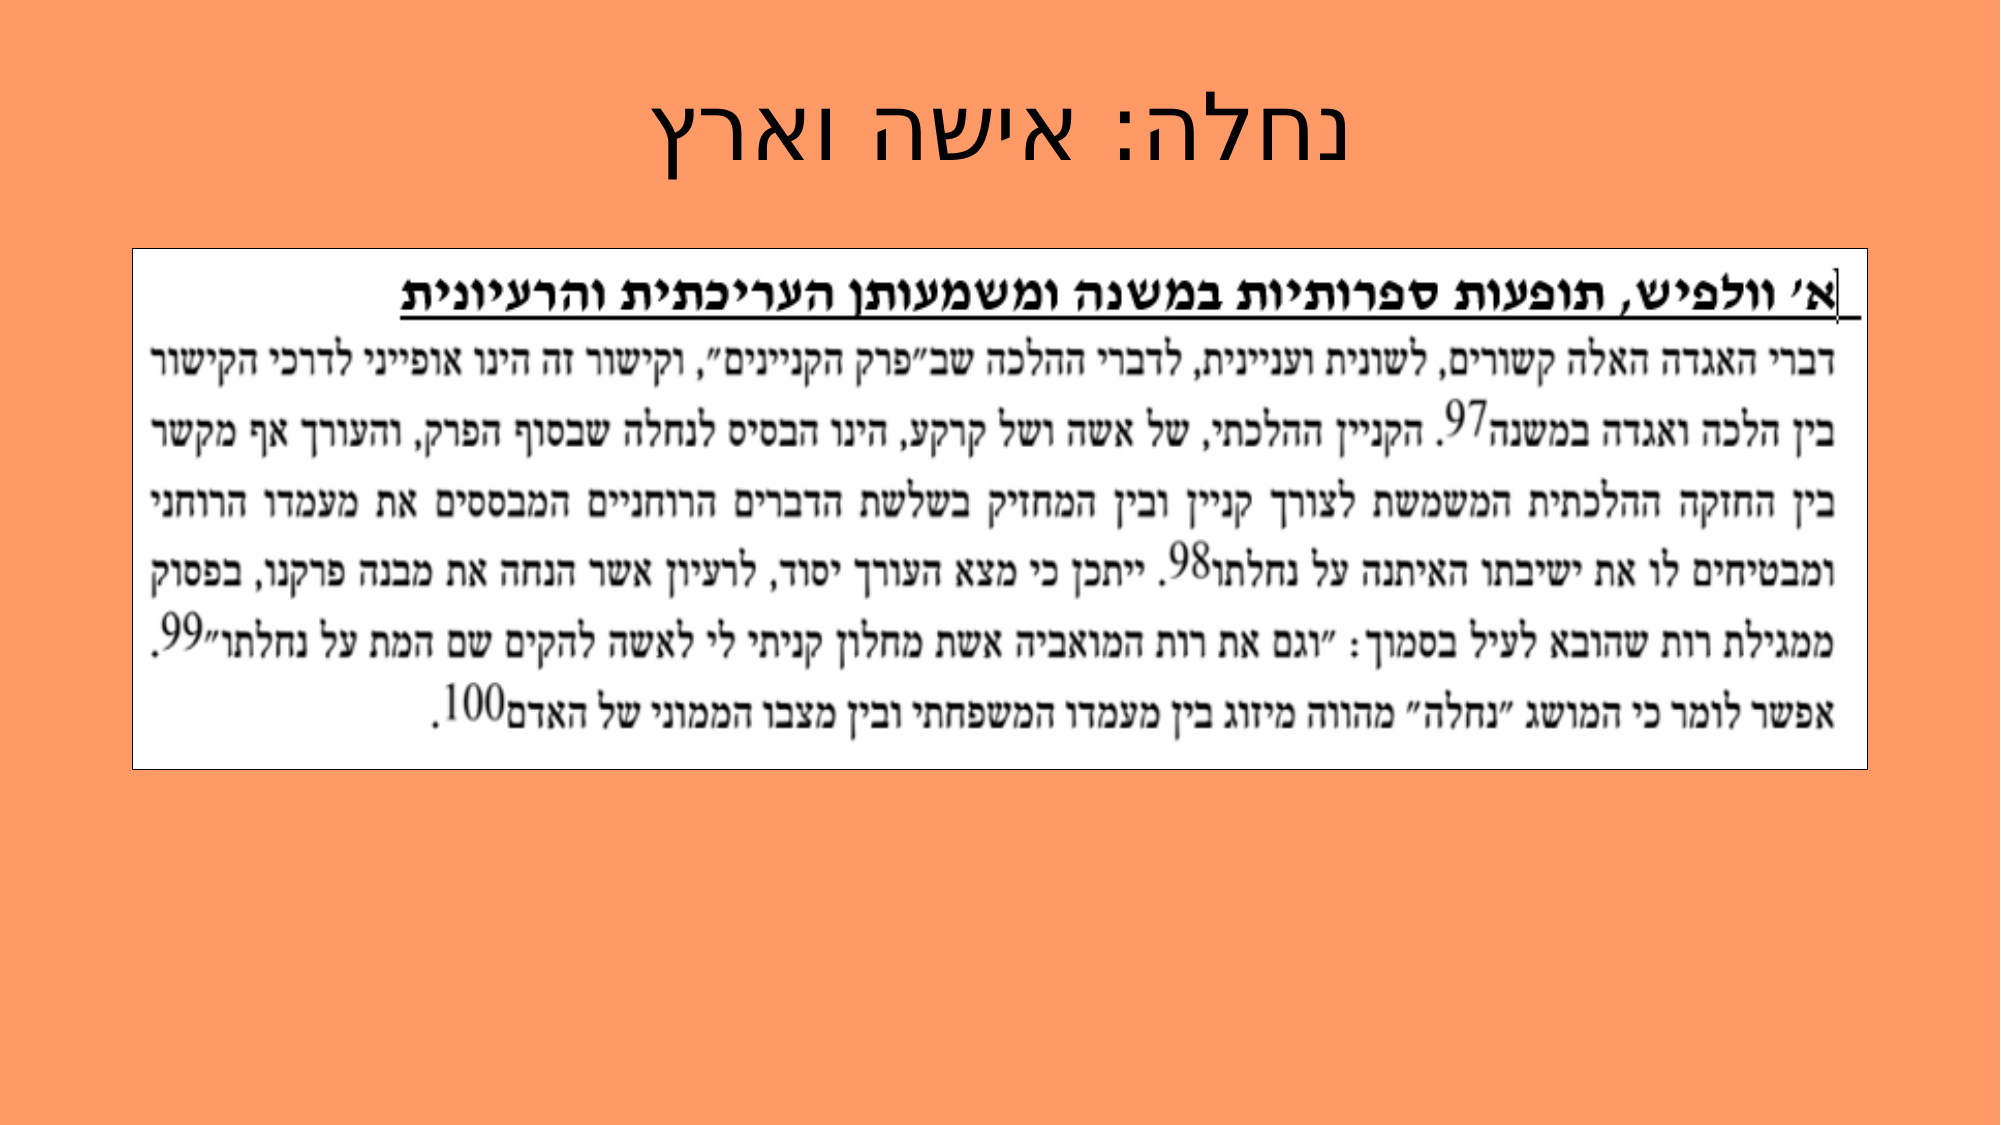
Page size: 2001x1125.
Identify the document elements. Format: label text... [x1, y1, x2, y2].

picture [132, 248, 1868, 770]
text_box נחלה: אישה וארץ [369, 59, 1370, 187]
